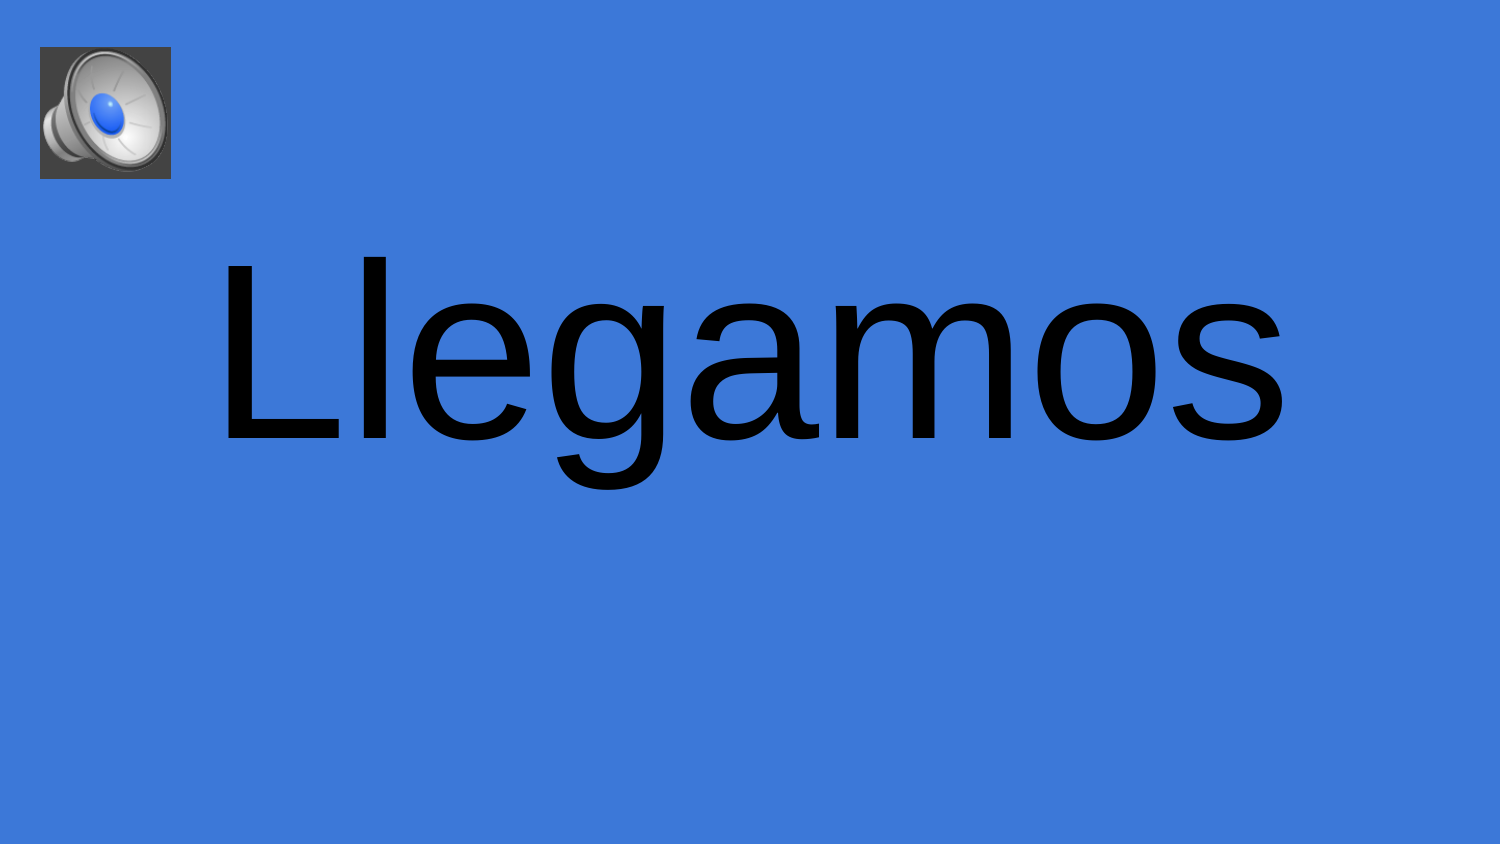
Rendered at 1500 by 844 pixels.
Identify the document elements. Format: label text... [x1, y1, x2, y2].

picture [38, 46, 173, 181]
title Llegamos [51, 181, 1449, 504]
